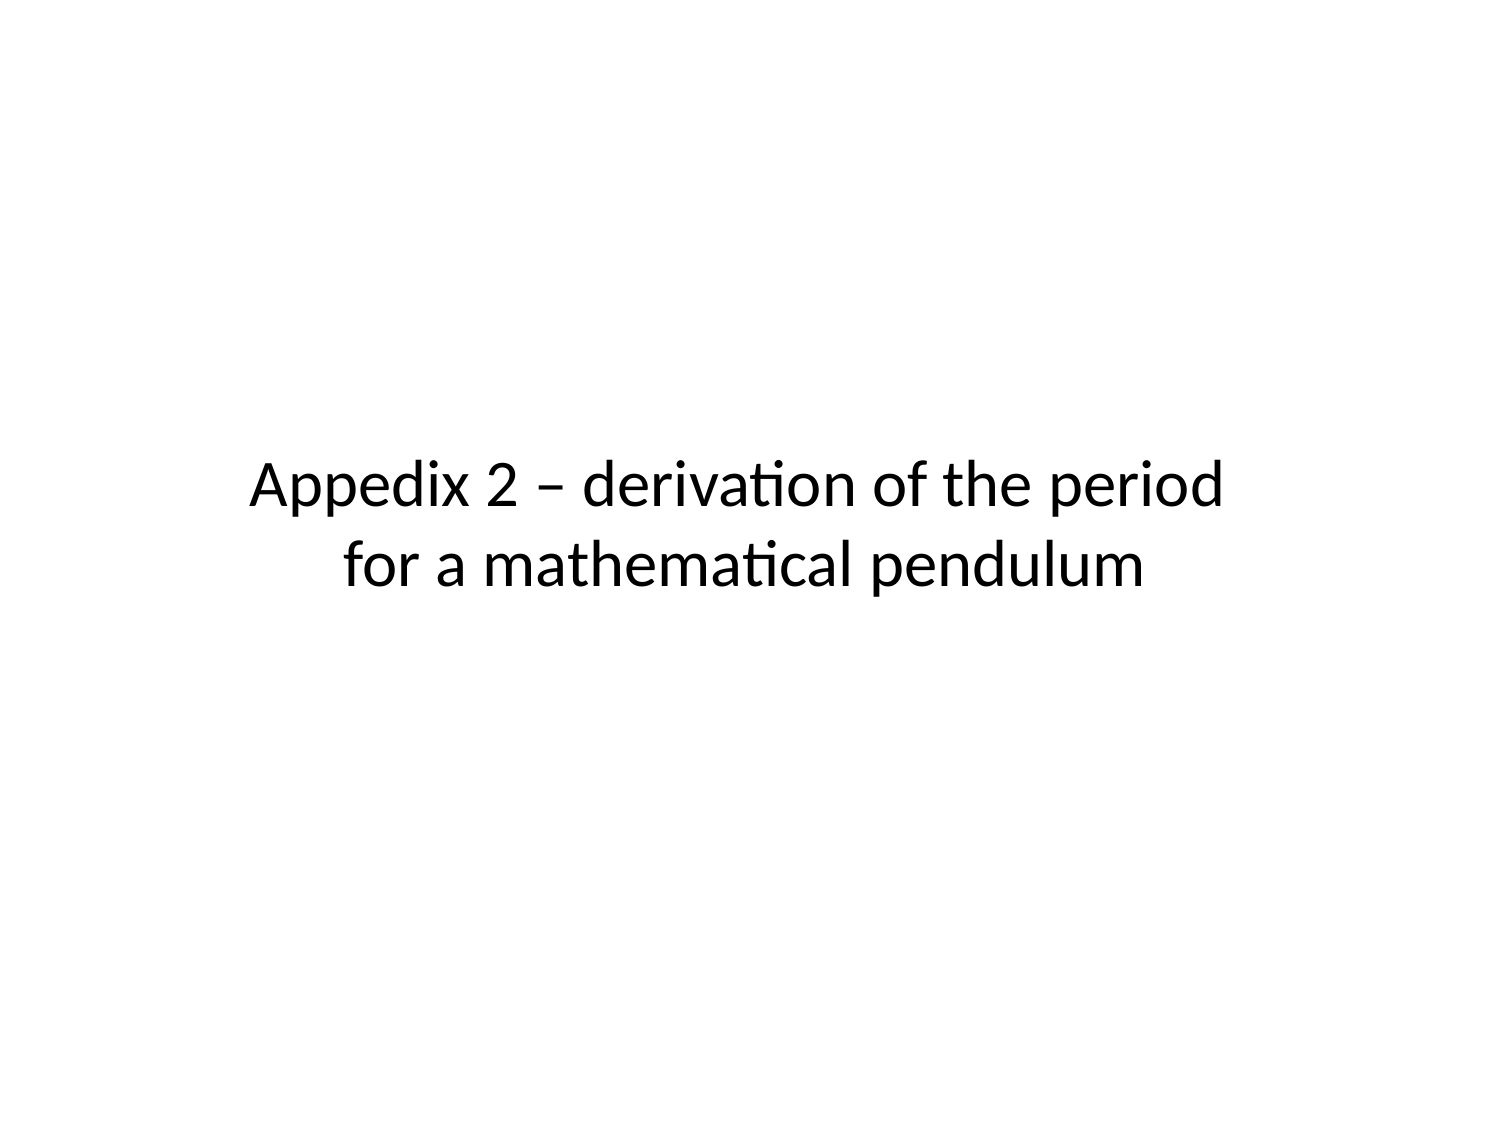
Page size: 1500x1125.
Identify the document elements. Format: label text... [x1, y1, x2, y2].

text_box Appedix 2 – derivation of the period for a mathematical pendulum [234, 432, 1256, 688]
